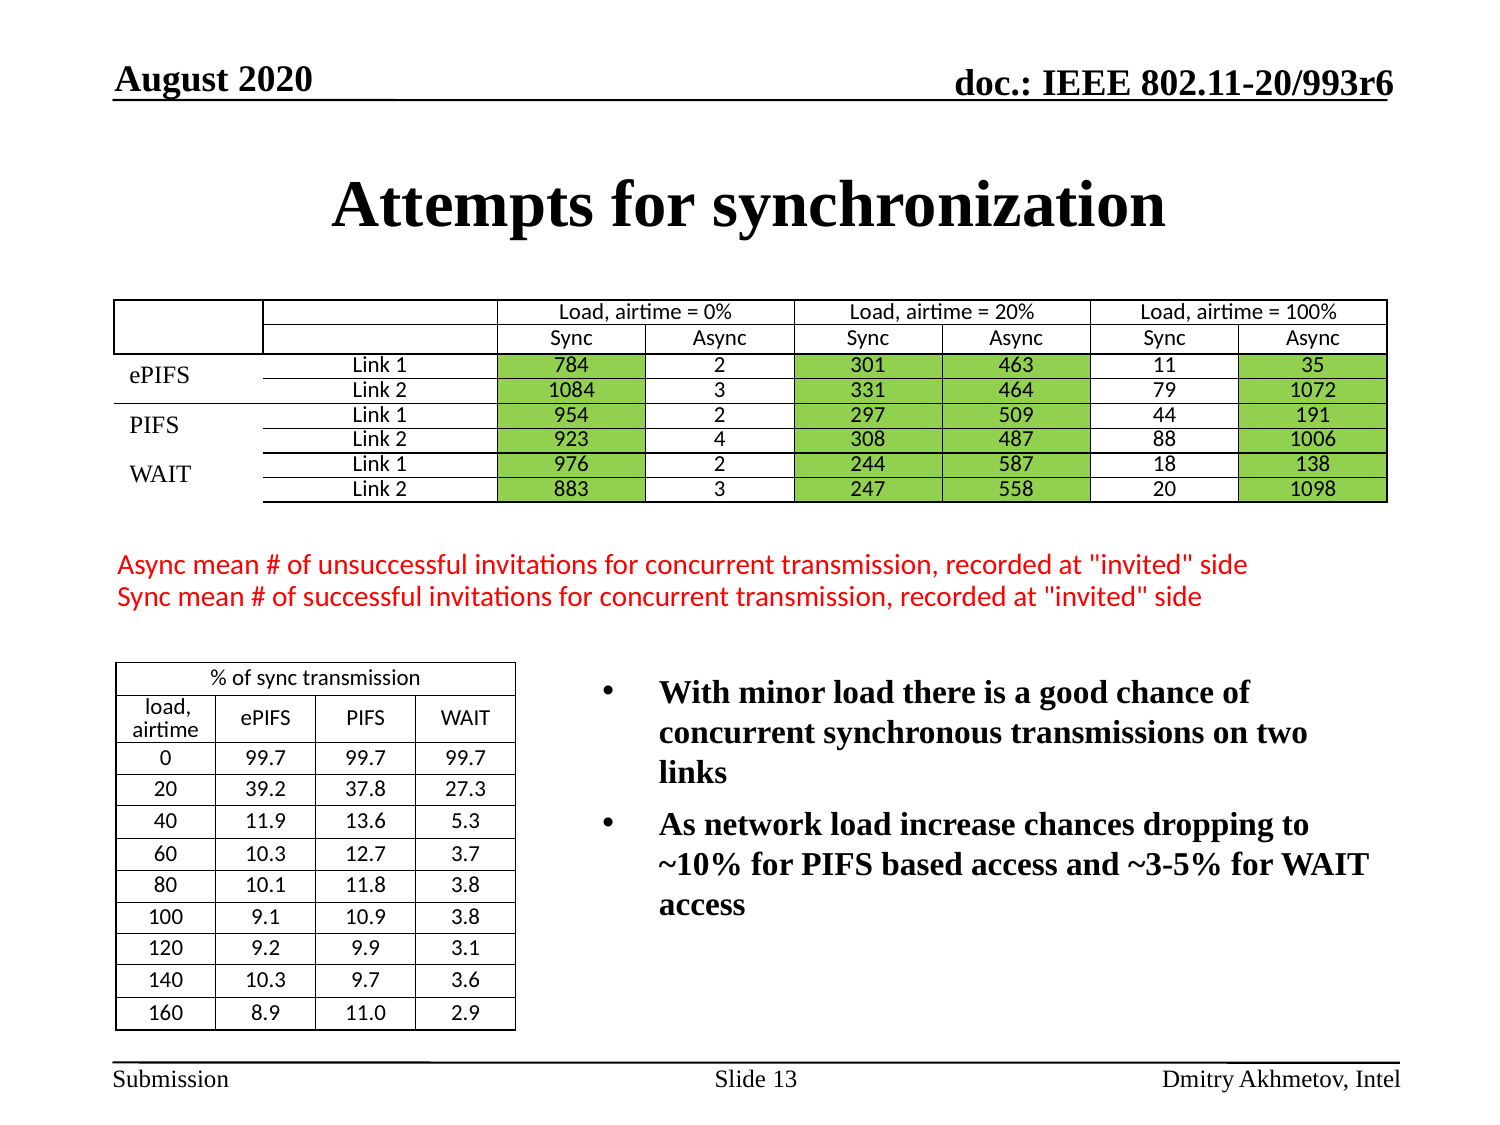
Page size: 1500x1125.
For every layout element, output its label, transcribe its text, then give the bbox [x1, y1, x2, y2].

table_cell 297 [795, 404, 942, 428]
table_cell 13.6 [316, 806, 415, 838]
table_cell 80 [117, 871, 215, 902]
table_cell 3.6 [416, 965, 515, 997]
table_cell 954 [498, 404, 645, 428]
table_cell 44 [1091, 404, 1238, 428]
table_cell 99.7 [316, 743, 415, 774]
table_cell 247 [795, 478, 942, 501]
table_cell 784 [498, 355, 645, 378]
table_cell 10.9 [316, 903, 415, 933]
table_cell 8.9 [216, 998, 315, 1029]
table_cell Link 2 [263, 478, 497, 501]
table_cell 20 [117, 775, 215, 805]
table_cell 10.1 [216, 871, 315, 902]
table_cell 191 [1239, 404, 1386, 428]
table_cell 2.9 [416, 998, 515, 1029]
table_cell 40 [117, 806, 215, 838]
table_header Load, airtime = 0% [498, 301, 794, 324]
table_cell 20 [1091, 478, 1238, 501]
table_cell 1006 [1239, 429, 1386, 452]
table_cell 120 [117, 934, 215, 964]
slide_number Slide 13 [712, 1063, 800, 1123]
title Attempts for synchronization [112, 112, 1388, 288]
table_header % of sync transmission [117, 663, 515, 695]
table_cell 244 [795, 454, 942, 477]
table_cell 60 [117, 839, 215, 870]
table_cell WAIT [416, 696, 515, 742]
table_cell 3.8 [416, 903, 515, 933]
table_cell 99.7 [416, 743, 515, 774]
table_cell 9.1 [216, 903, 315, 933]
table_cell Async [943, 325, 1090, 353]
table_cell 1098 [1239, 478, 1386, 501]
table_cell 464 [943, 379, 1090, 403]
table_cell WAIT [114, 453, 263, 502]
table_cell Link 1 [263, 454, 497, 477]
table_cell 2 [646, 355, 794, 378]
table_cell Async [646, 325, 794, 353]
table_cell 160 [117, 998, 215, 1029]
table_cell Link 2 [263, 379, 497, 403]
table_cell 2 [646, 404, 794, 428]
table_cell 0 [117, 743, 215, 774]
table_cell 331 [795, 379, 942, 403]
table_cell 99.7 [216, 743, 315, 774]
table_cell Sync [1091, 325, 1238, 353]
table_cell [264, 325, 497, 353]
table_cell 9.7 [316, 965, 415, 997]
table_cell 140 [117, 965, 215, 997]
table_cell 100 [117, 903, 215, 933]
footer Dmitry Akhmetov, Intel [878, 1061, 1402, 1093]
table_cell PIFS [114, 404, 263, 453]
table_cell 35 [1239, 355, 1386, 378]
table_cell 2 [646, 454, 794, 477]
table_cell 4 [646, 429, 794, 452]
table_cell 88 [1091, 429, 1238, 452]
table_cell 9.9 [316, 934, 415, 964]
table_cell 463 [943, 355, 1090, 378]
table_cell 27.3 [416, 775, 515, 805]
table_cell 18 [1091, 454, 1238, 477]
table_cell ePIFS [114, 355, 263, 403]
table_cell 1072 [1239, 379, 1386, 403]
table_header [115, 301, 262, 325]
table_cell 587 [943, 454, 1090, 477]
table_cell 1084 [498, 379, 645, 403]
table_cell 11.0 [316, 998, 415, 1029]
table_cell Link 1 [263, 404, 497, 428]
table_cell ePIFS [216, 696, 315, 742]
table_cell 10.3 [216, 965, 315, 997]
table_cell 79 [1091, 379, 1238, 403]
table_cell 301 [795, 355, 942, 378]
table_cell PIFS [316, 696, 415, 742]
table_cell 3.7 [416, 839, 515, 870]
table_cell [115, 325, 262, 353]
table_cell 138 [1239, 454, 1386, 477]
table_cell 3 [646, 478, 794, 501]
table_cell 12.7 [316, 839, 415, 870]
table_cell 11 [1091, 355, 1238, 378]
table_cell 883 [498, 478, 645, 501]
table_cell 308 [795, 429, 942, 452]
table_cell 487 [943, 429, 1090, 452]
text_box With minor load there is a good chance of concurrent synchronous transmissions on two links As network load increase chances dropping to ~10% for PIFS based access and ~3-5% for WAIT access [587, 662, 1391, 1063]
table_cell Sync [498, 325, 645, 353]
table_cell 37.8 [316, 775, 415, 805]
table_cell Async [1239, 325, 1386, 353]
table_cell 9.2 [216, 934, 315, 964]
table_cell load, airtime [117, 696, 215, 742]
table_header Load, airtime = 20% [795, 301, 1090, 324]
table_header [264, 301, 497, 324]
table_cell Sync mean # of successful invitations for concurrent transmission, recorded at "invited" side [116, 581, 1390, 614]
table_cell 3.8 [416, 871, 515, 902]
table_cell 5.3 [416, 806, 515, 838]
table_cell 558 [943, 478, 1090, 501]
table_cell 10.3 [216, 839, 315, 870]
table_cell Link 1 [263, 355, 497, 378]
table_cell 923 [498, 429, 645, 452]
table_cell 11.9 [216, 806, 315, 838]
table_cell 509 [943, 404, 1090, 428]
table_cell Link 2 [263, 429, 497, 452]
table_cell Sync [795, 325, 942, 353]
table_header Async mean # of unsuccessful invitations for concurrent transmission, recorded at "invited" side [116, 550, 1390, 581]
table_cell 11.8 [316, 871, 415, 902]
table_cell 39.2 [216, 775, 315, 805]
table_cell 3 [646, 379, 794, 403]
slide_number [114, 54, 423, 100]
table_cell 976 [498, 454, 645, 477]
table_cell 3.1 [416, 934, 515, 964]
table_header Load, airtime = 100% [1091, 301, 1386, 324]
